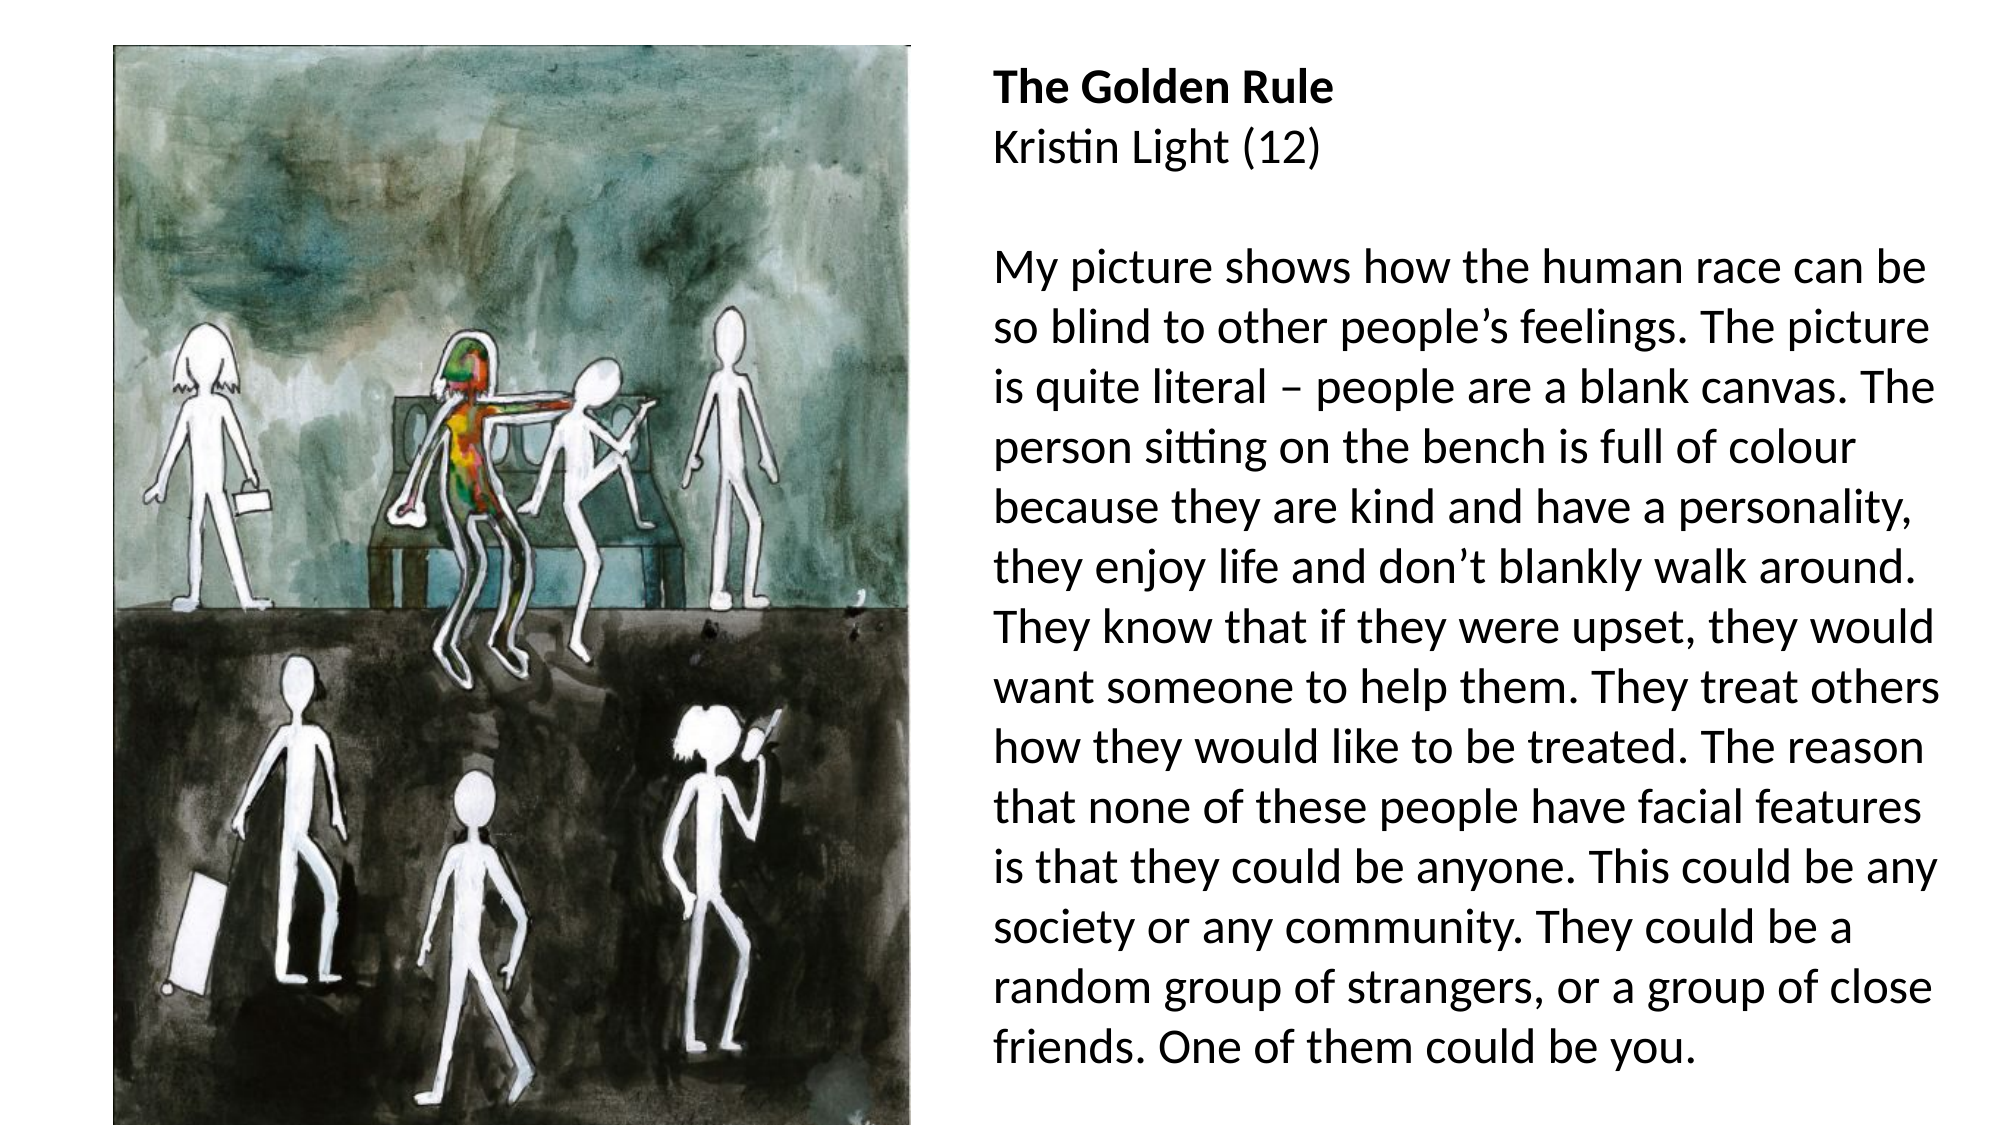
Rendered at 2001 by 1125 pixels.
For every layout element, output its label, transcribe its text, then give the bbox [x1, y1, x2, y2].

picture [113, 45, 911, 1125]
text_box The Golden Rule Kristin Light (12) My picture shows how the human race can be so blind to other people’s feelings. The picture is quite literal – people are a blank canvas. The person sitting on the bench is full of colour because they are kind and have a personality, they enjoy life and don’t blankly walk around. They know that if they were upset, they would want someone to help them. They treat others how they would like to be treated. The reason that none of these people have facial features is that they could be anyone. This could be any society or any community. They could be a random group of strangers, or a group of close friends. One of them could be you. [978, 45, 1979, 1081]
